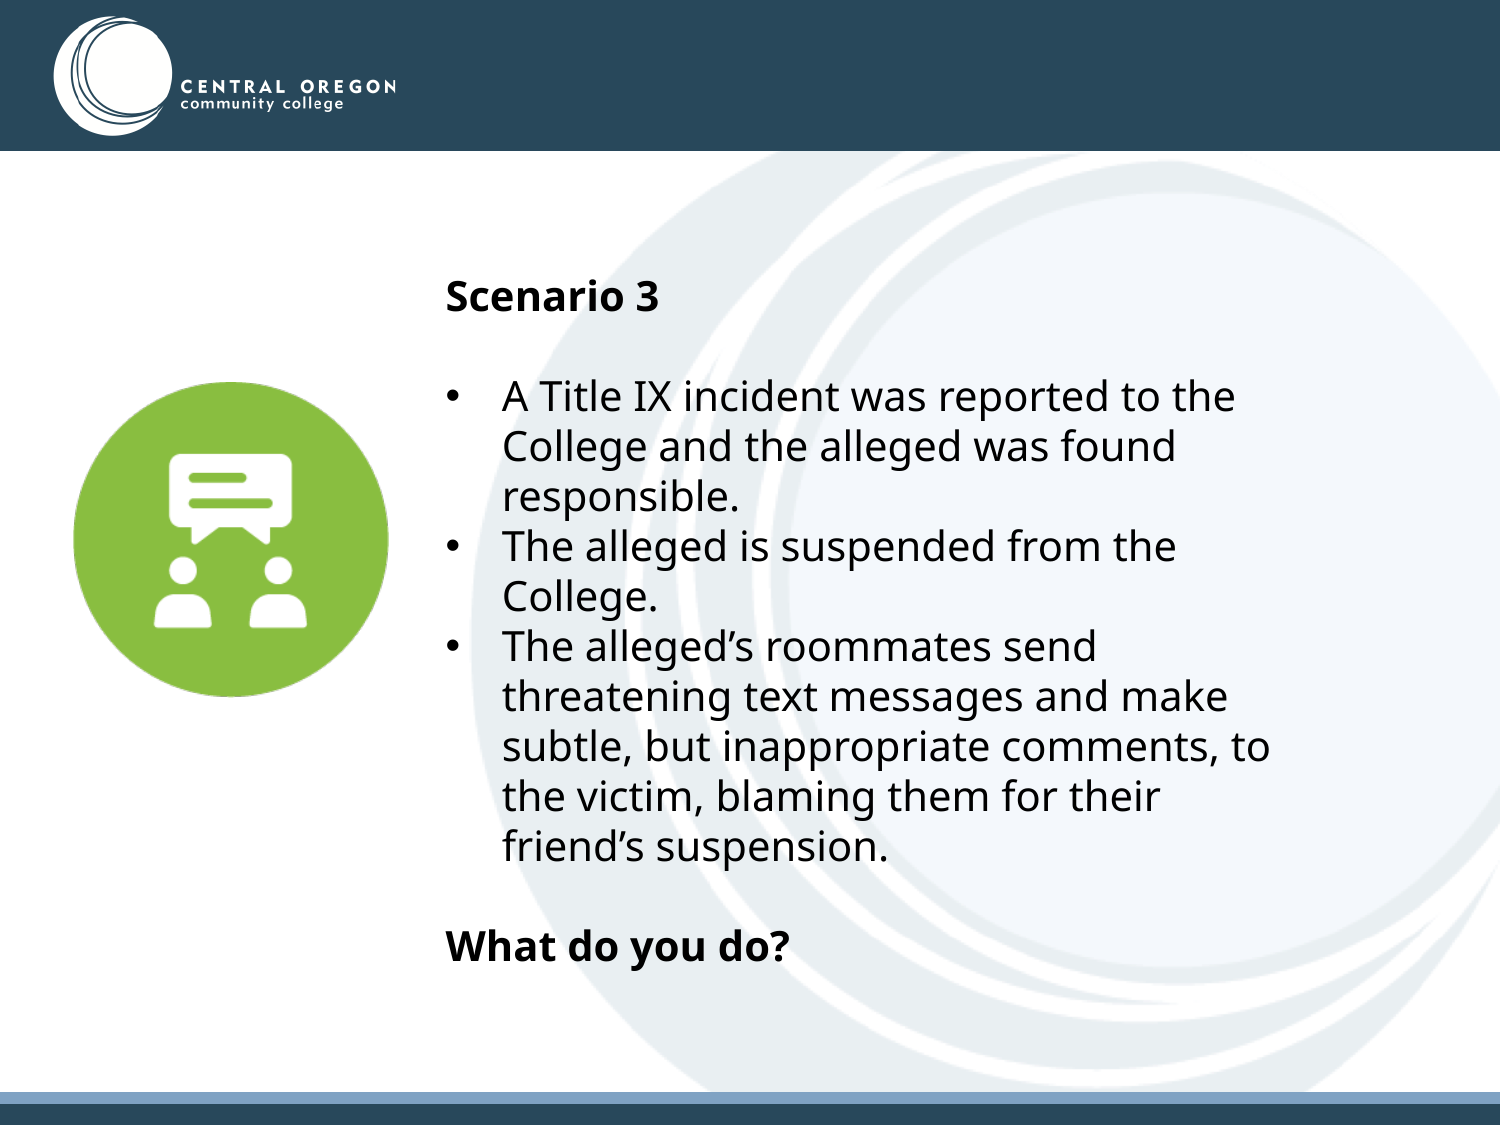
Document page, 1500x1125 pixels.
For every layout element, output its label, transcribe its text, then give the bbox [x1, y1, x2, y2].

picture [0, 0, 1500, 1125]
text_box Scenario 3 A Title IX incident was reported to the College and the alleged was found responsible. The alleged is suspended from the College. The alleged’s roommates send threatening text messages and make subtle, but inappropriate comments, to the victim, blaming them for their friend’s suspension. What do you do? [430, 262, 1301, 1028]
